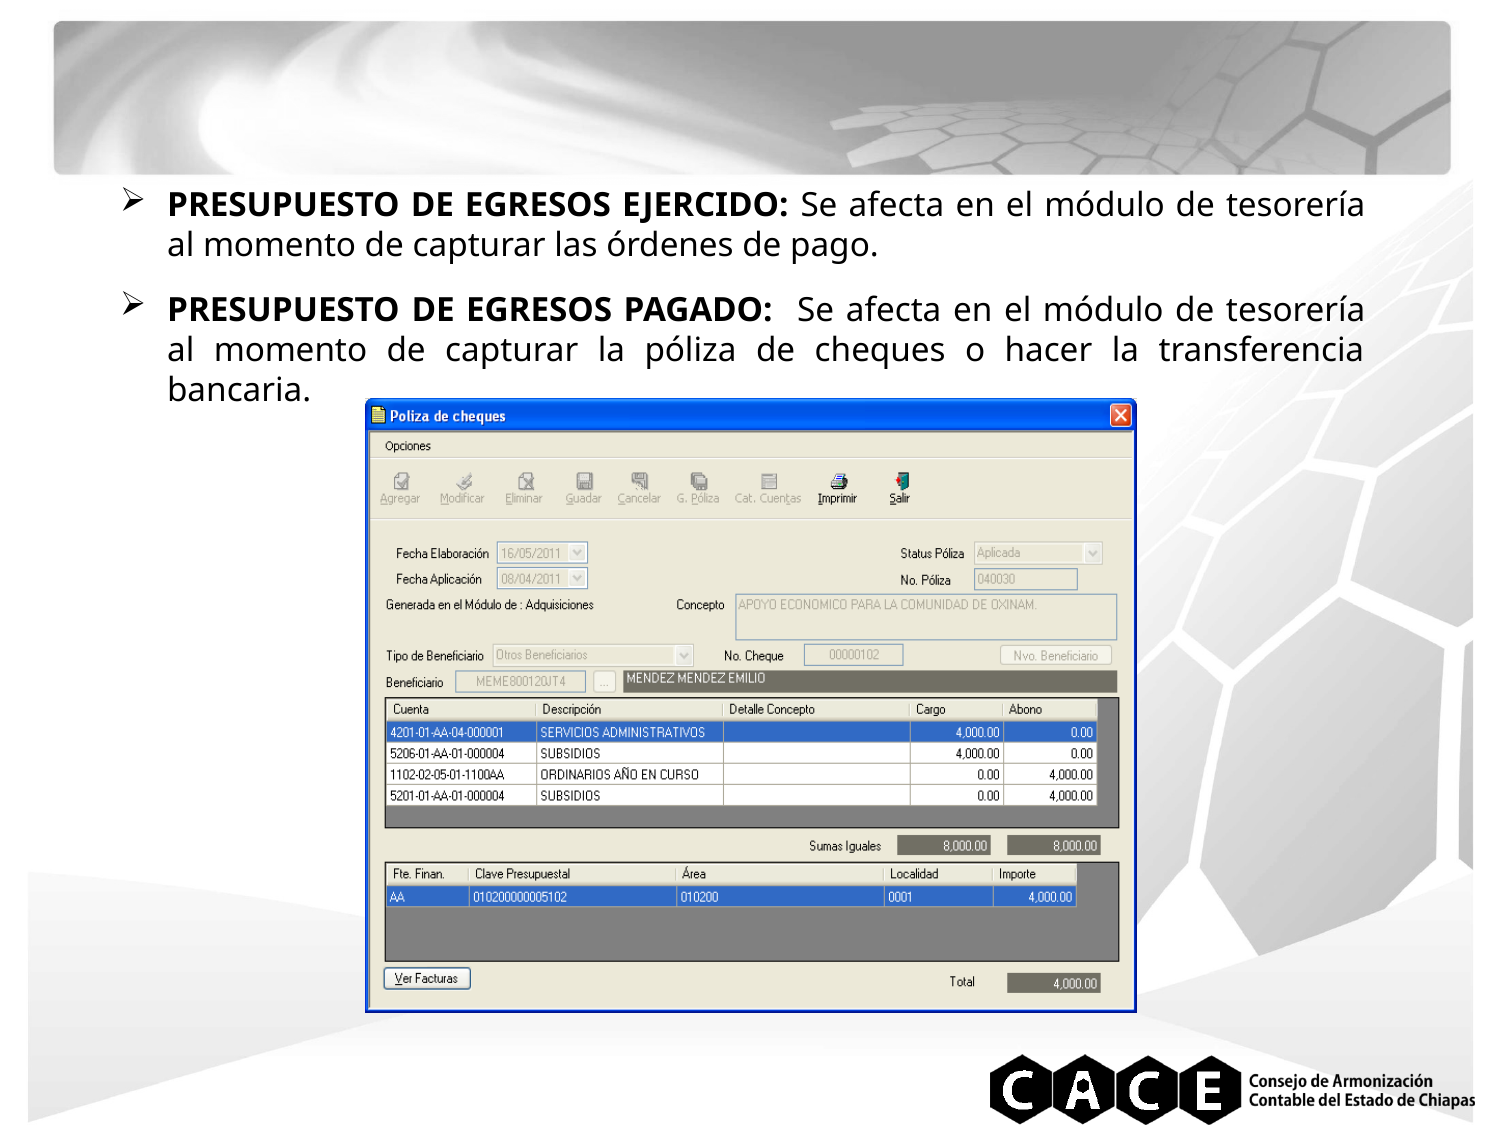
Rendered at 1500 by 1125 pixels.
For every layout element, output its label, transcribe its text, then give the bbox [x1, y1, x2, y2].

picture [364, 398, 1137, 1013]
text_box PRESUPUESTO DE EGRESOS EJERCIDO: Se afecta en el módulo de tesorería al momento de capturar las órdenes de pago. PRESUPUESTO DE EGRESOS PAGADO: Se afecta en el módulo de tesorería al momento de capturar la póliza de cheques o hacer la transferencia bancaria. [105, 175, 1382, 416]
